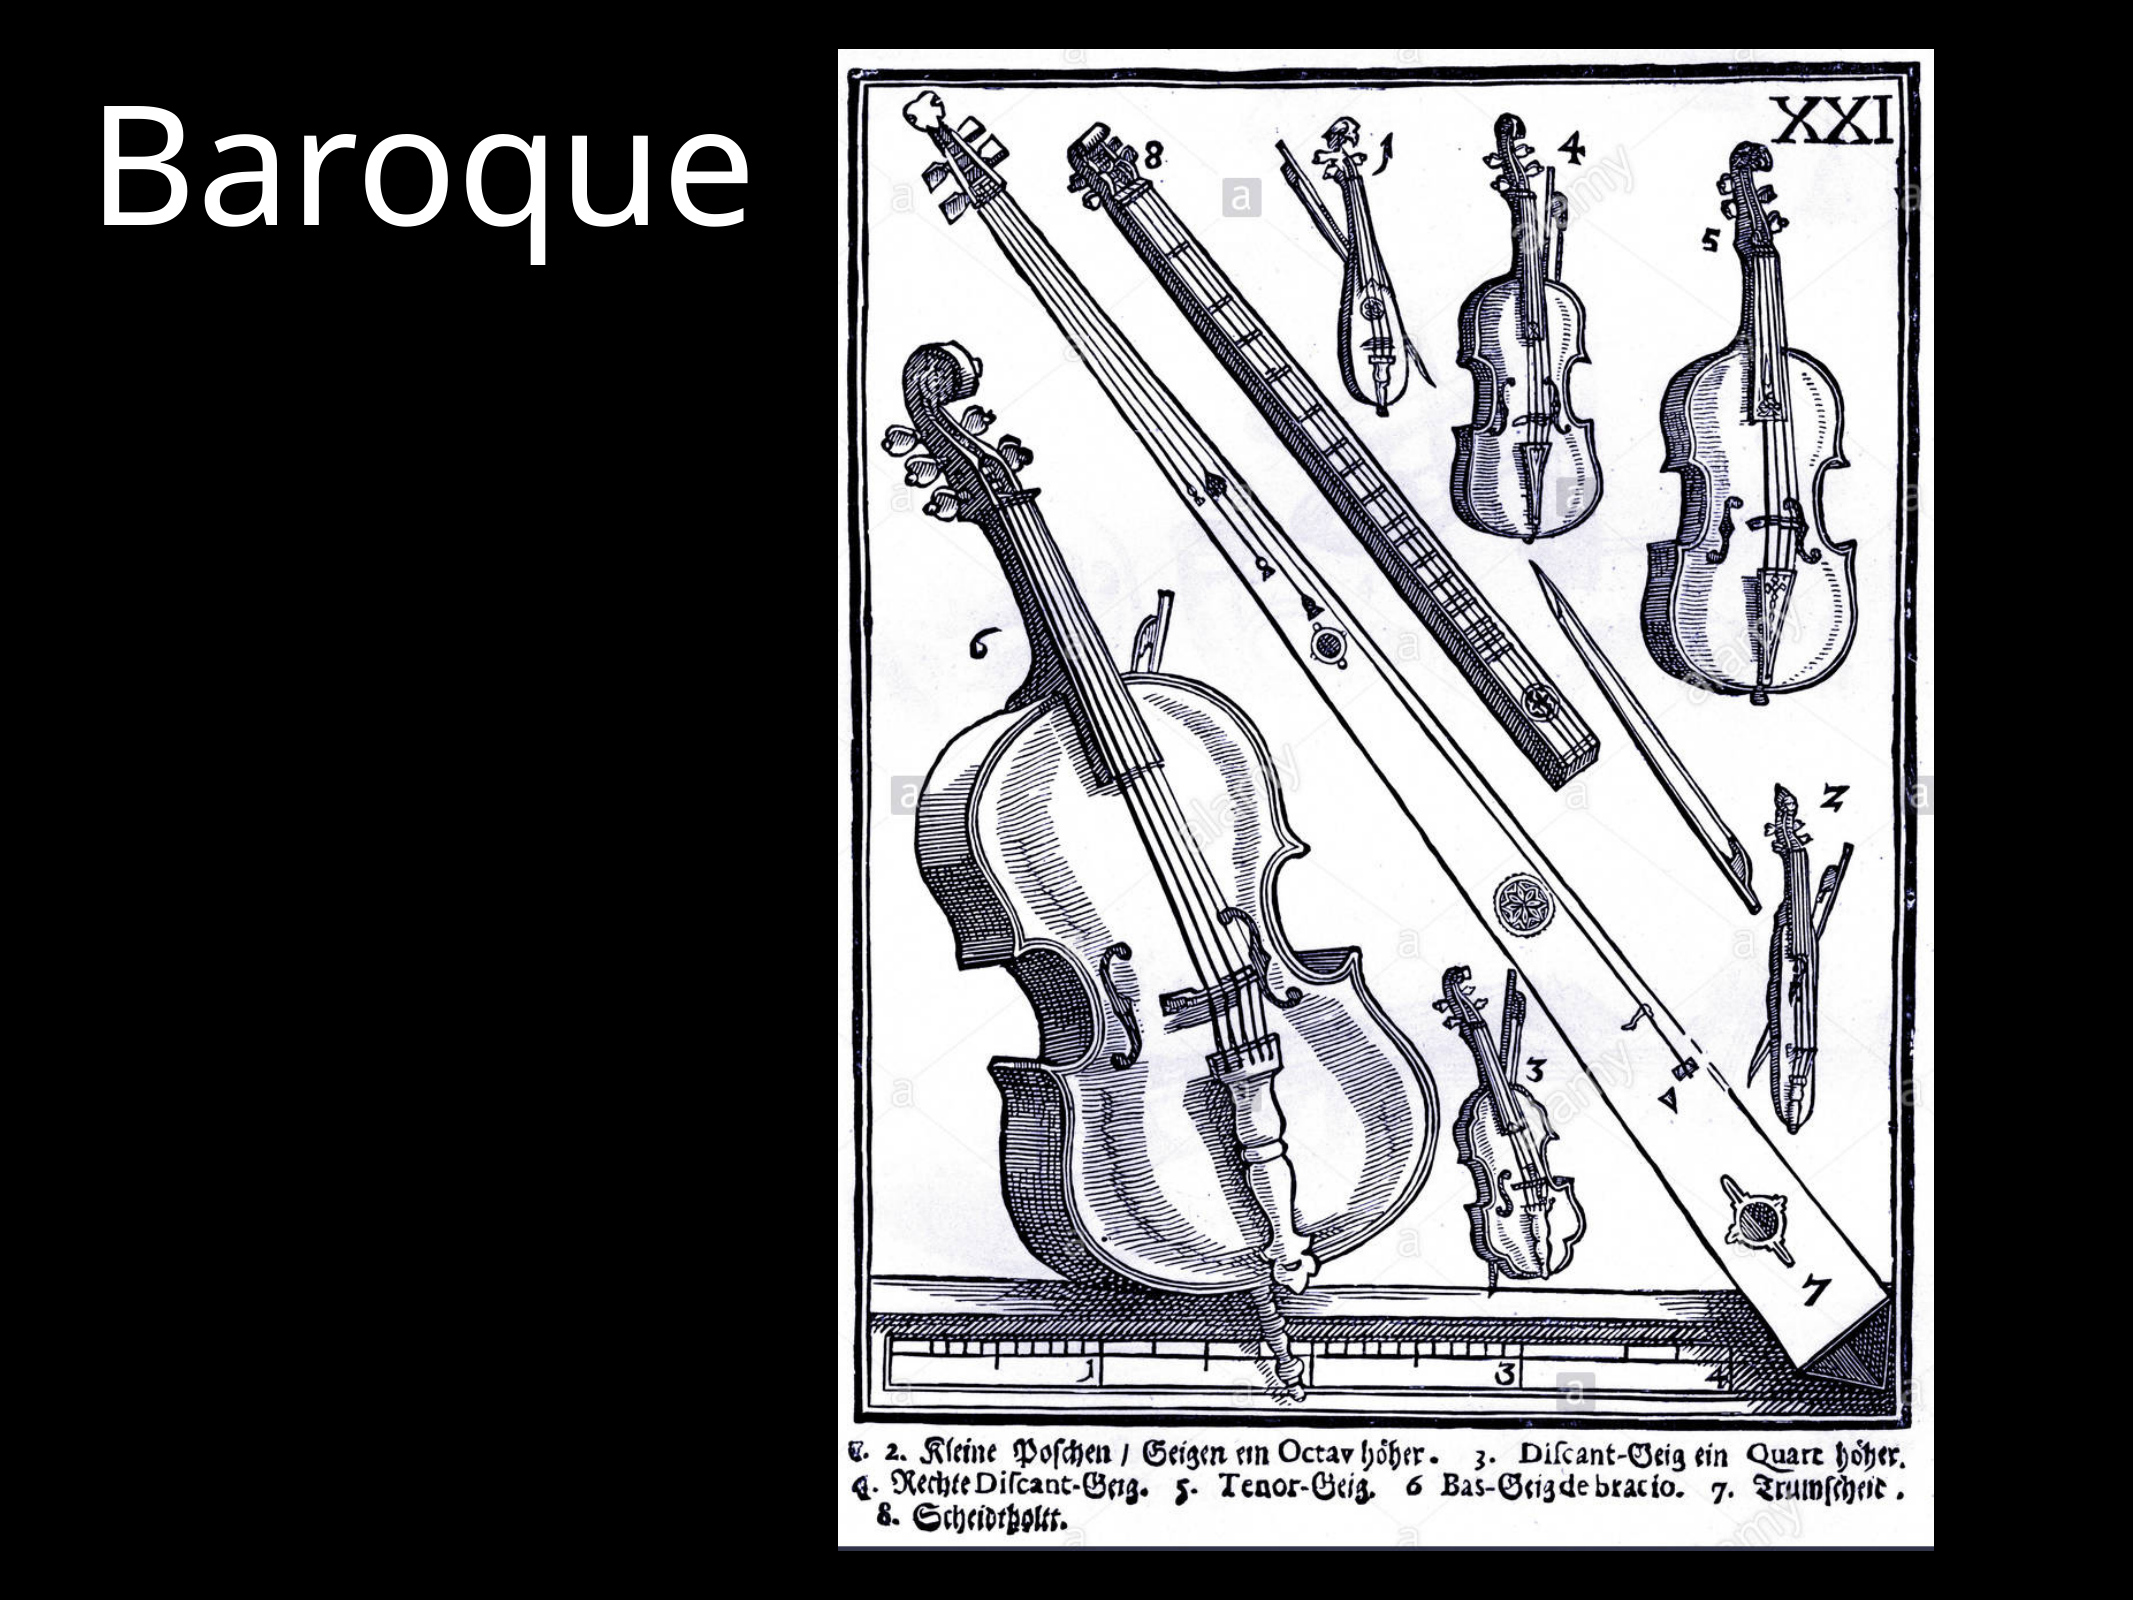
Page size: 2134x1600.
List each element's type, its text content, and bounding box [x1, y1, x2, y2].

text_box Baroque [80, 50, 766, 267]
picture [837, 49, 1935, 1551]
